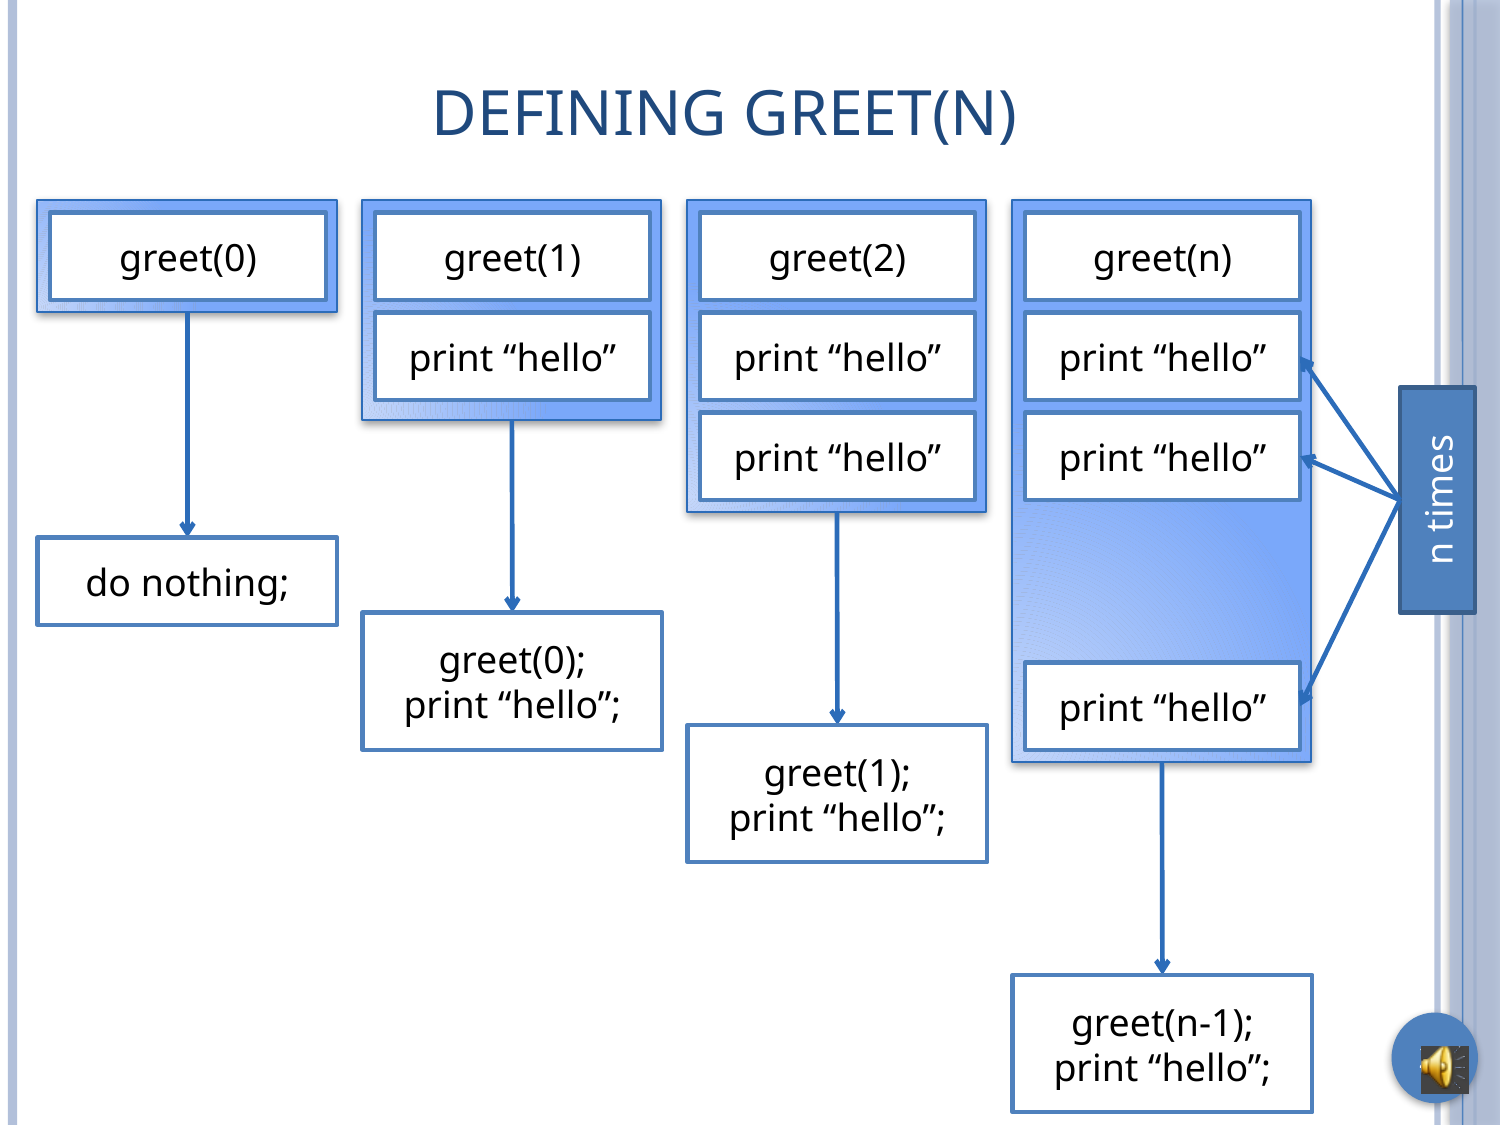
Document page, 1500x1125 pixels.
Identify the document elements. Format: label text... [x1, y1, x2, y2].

text_box print “hello” [1023, 410, 1293, 502]
text_box greet(1); print “hello”; [685, 723, 989, 864]
text_box print “hello” [1023, 660, 1302, 752]
text_box print “hello” [1023, 310, 1302, 402]
picture [1419, 1044, 1471, 1096]
text_box print “hello” [373, 310, 652, 402]
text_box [1299, 355, 1401, 454]
text_box greet(n-1); print “hello”; [1010, 973, 1314, 1114]
title Defining greet(n) [75, 45, 1375, 175]
text_box print “hello” [698, 410, 977, 502]
text_box [1011, 199, 1312, 763]
text_box greet(0); print “hello”; [360, 610, 664, 752]
text_box [361, 199, 662, 421]
text_box greet(1) [373, 210, 652, 302]
text_box do nothing; [35, 535, 339, 627]
text_box greet(0) [48, 210, 328, 302]
text_box [686, 199, 987, 513]
text_box [36, 199, 338, 313]
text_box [1299, 499, 1401, 707]
text_box greet(n) [1023, 210, 1302, 302]
text_box greet(2) [698, 210, 977, 302]
text_box print “hello” [698, 310, 977, 402]
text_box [1299, 455, 1401, 497]
text_box n times [1406, 385, 1477, 615]
